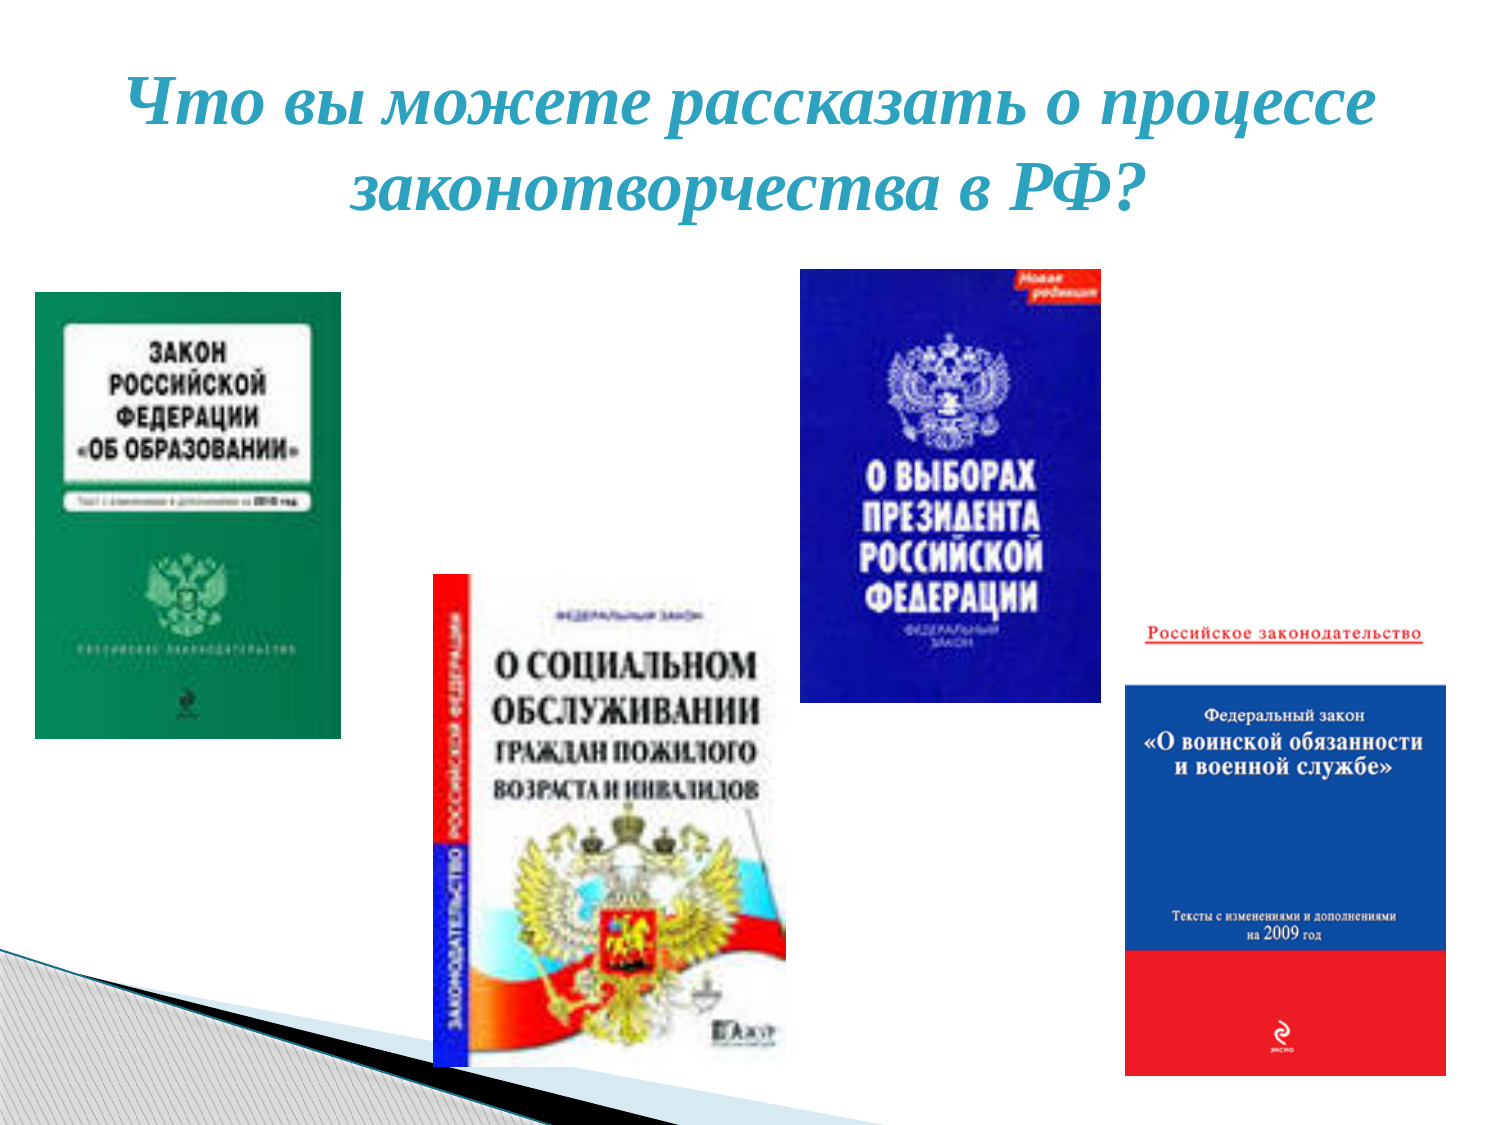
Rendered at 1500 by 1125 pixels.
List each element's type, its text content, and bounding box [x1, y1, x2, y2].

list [34, 292, 342, 739]
picture [433, 573, 786, 1068]
picture [1125, 609, 1446, 1077]
title Что вы можете рассказать о процессе законотворчества в РФ? [75, 45, 1425, 233]
picture [800, 269, 1102, 704]
